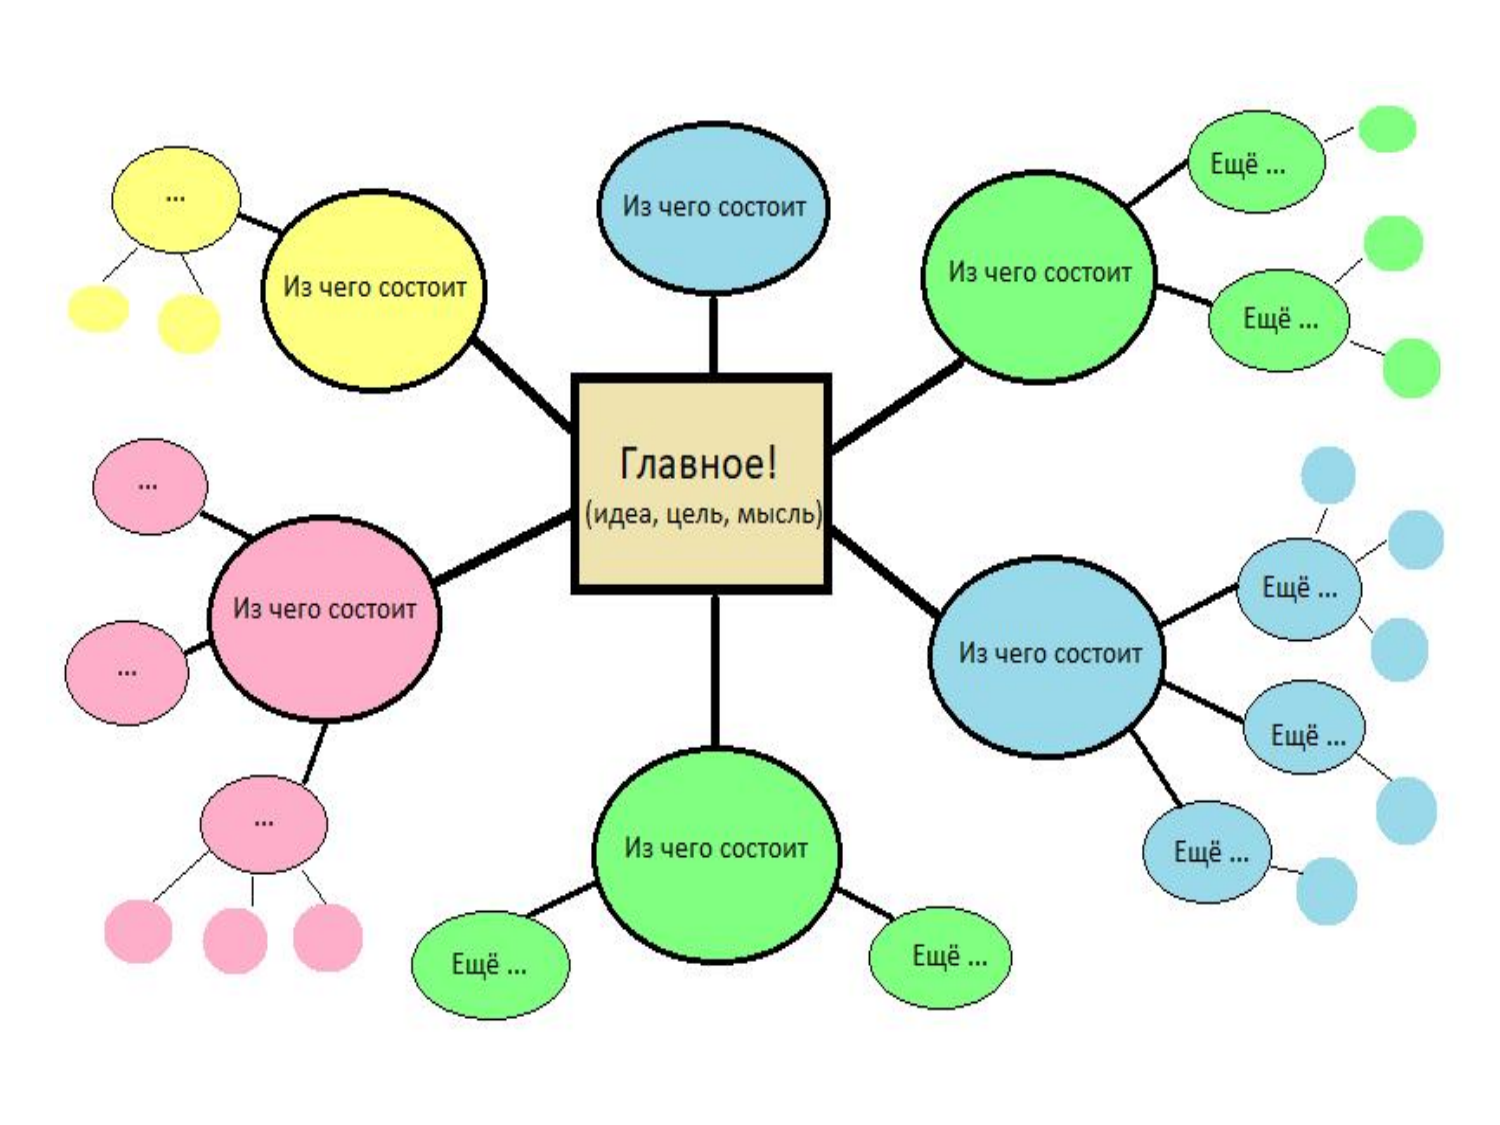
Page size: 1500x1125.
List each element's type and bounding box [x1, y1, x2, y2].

picture [46, 81, 1466, 1055]
